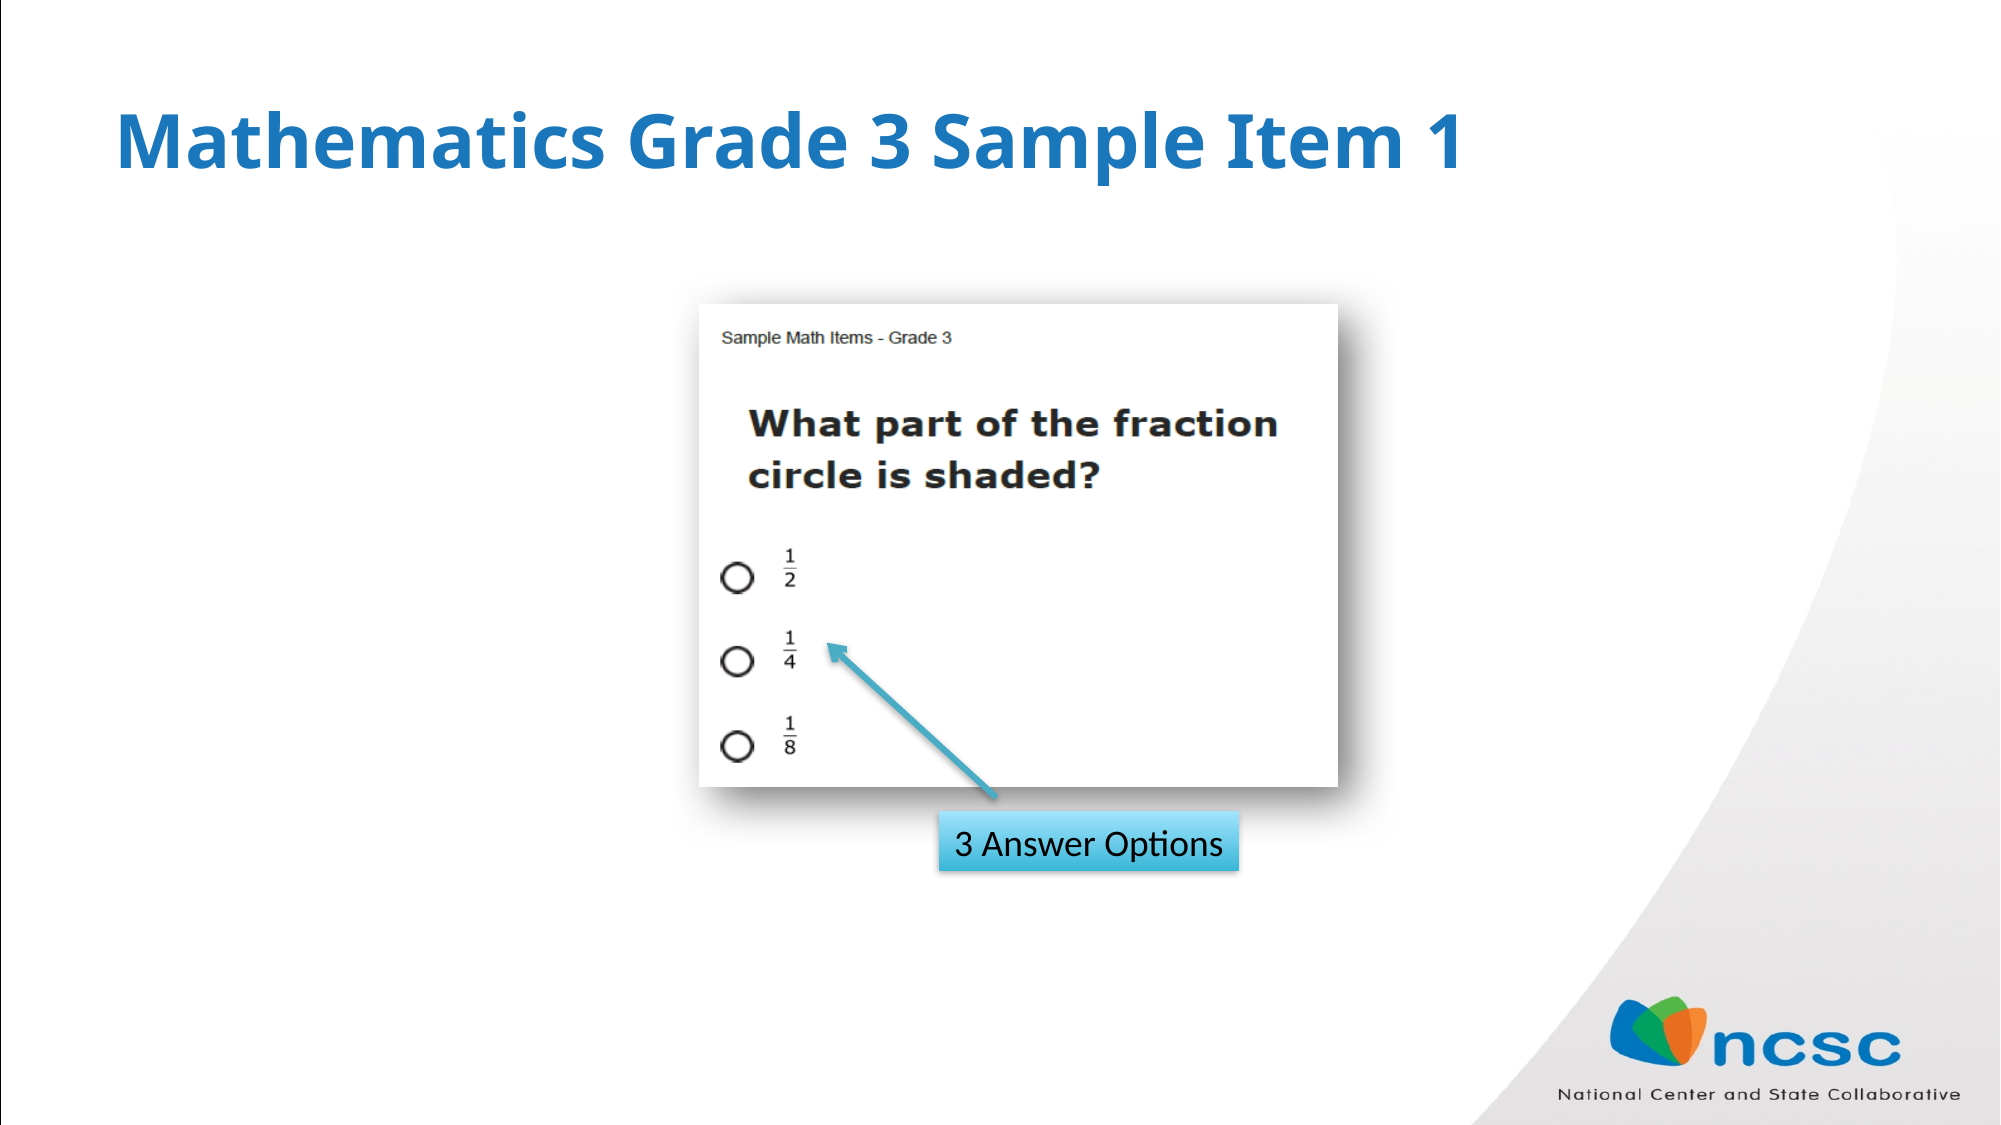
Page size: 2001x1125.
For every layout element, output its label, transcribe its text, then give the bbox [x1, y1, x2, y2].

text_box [699, 304, 1338, 880]
picture [0, 0, 2001, 1125]
title Mathematics Grade 3 Sample Item 1 [99, 44, 1901, 233]
